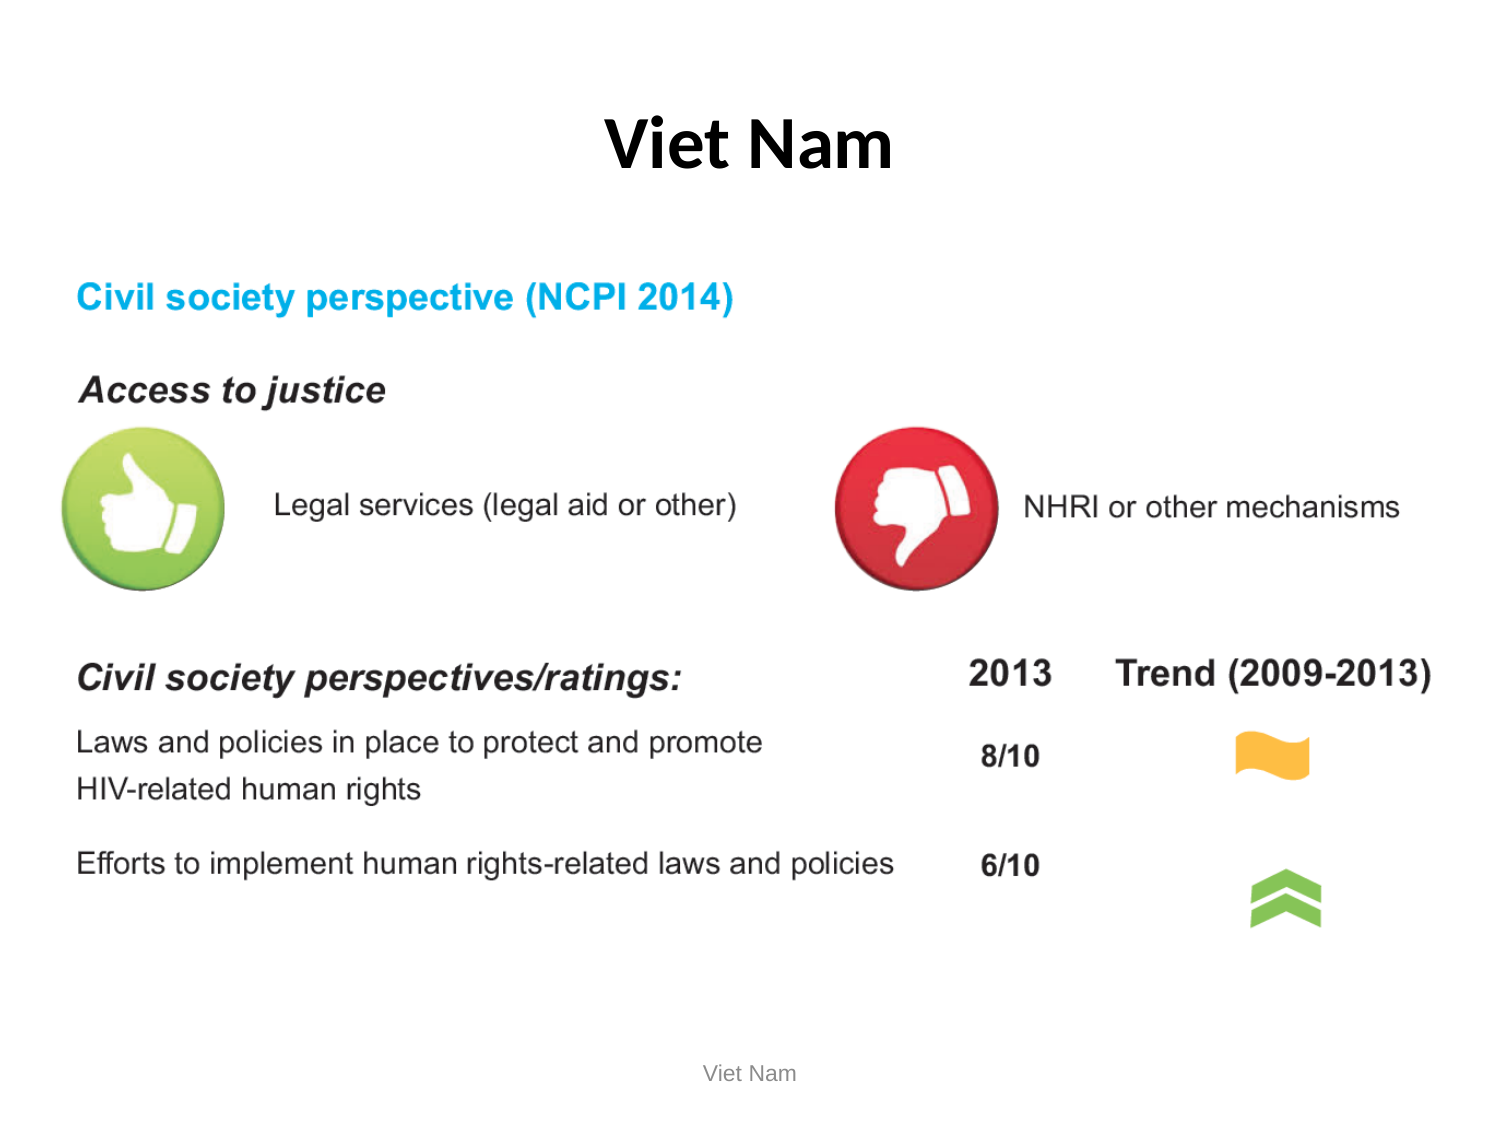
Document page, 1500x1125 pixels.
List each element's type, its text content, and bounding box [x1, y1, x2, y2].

title Viet Nam [75, 45, 1425, 233]
footer Viet Nam [512, 1042, 988, 1103]
picture [40, 255, 1447, 946]
